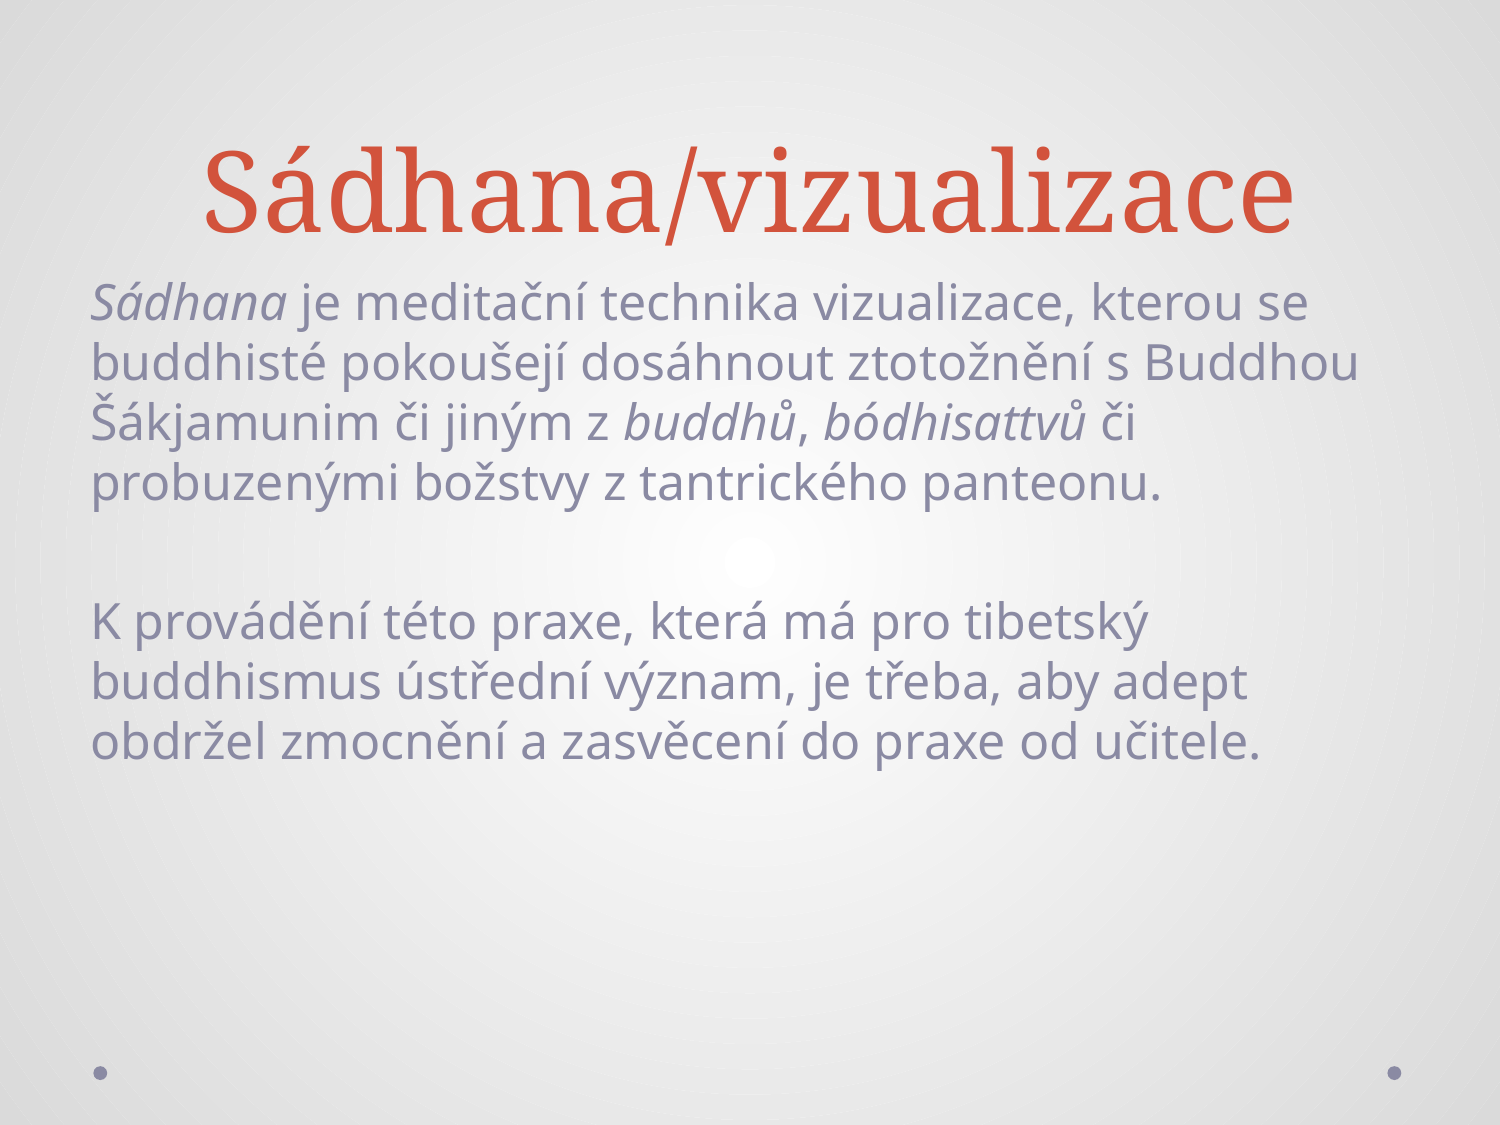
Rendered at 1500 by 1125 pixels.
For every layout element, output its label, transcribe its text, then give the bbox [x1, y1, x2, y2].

title Sádhana/vizualizace [75, 0, 1425, 262]
list Sádhana je meditační technika vizualizace, kterou se buddhisté pokoušejí dosáhnout ztotožnění s Buddhou Šákjamunim či jiným z buddhů, bódhisattvů či probuzenými božstvy z tantrického panteonu. K provádění této praxe, která má pro tibetský buddhismus ústřední význam, je třeba, aby adept obdržel zmocnění a zasvěcení do praxe od učitele. [75, 262, 1425, 1005]
